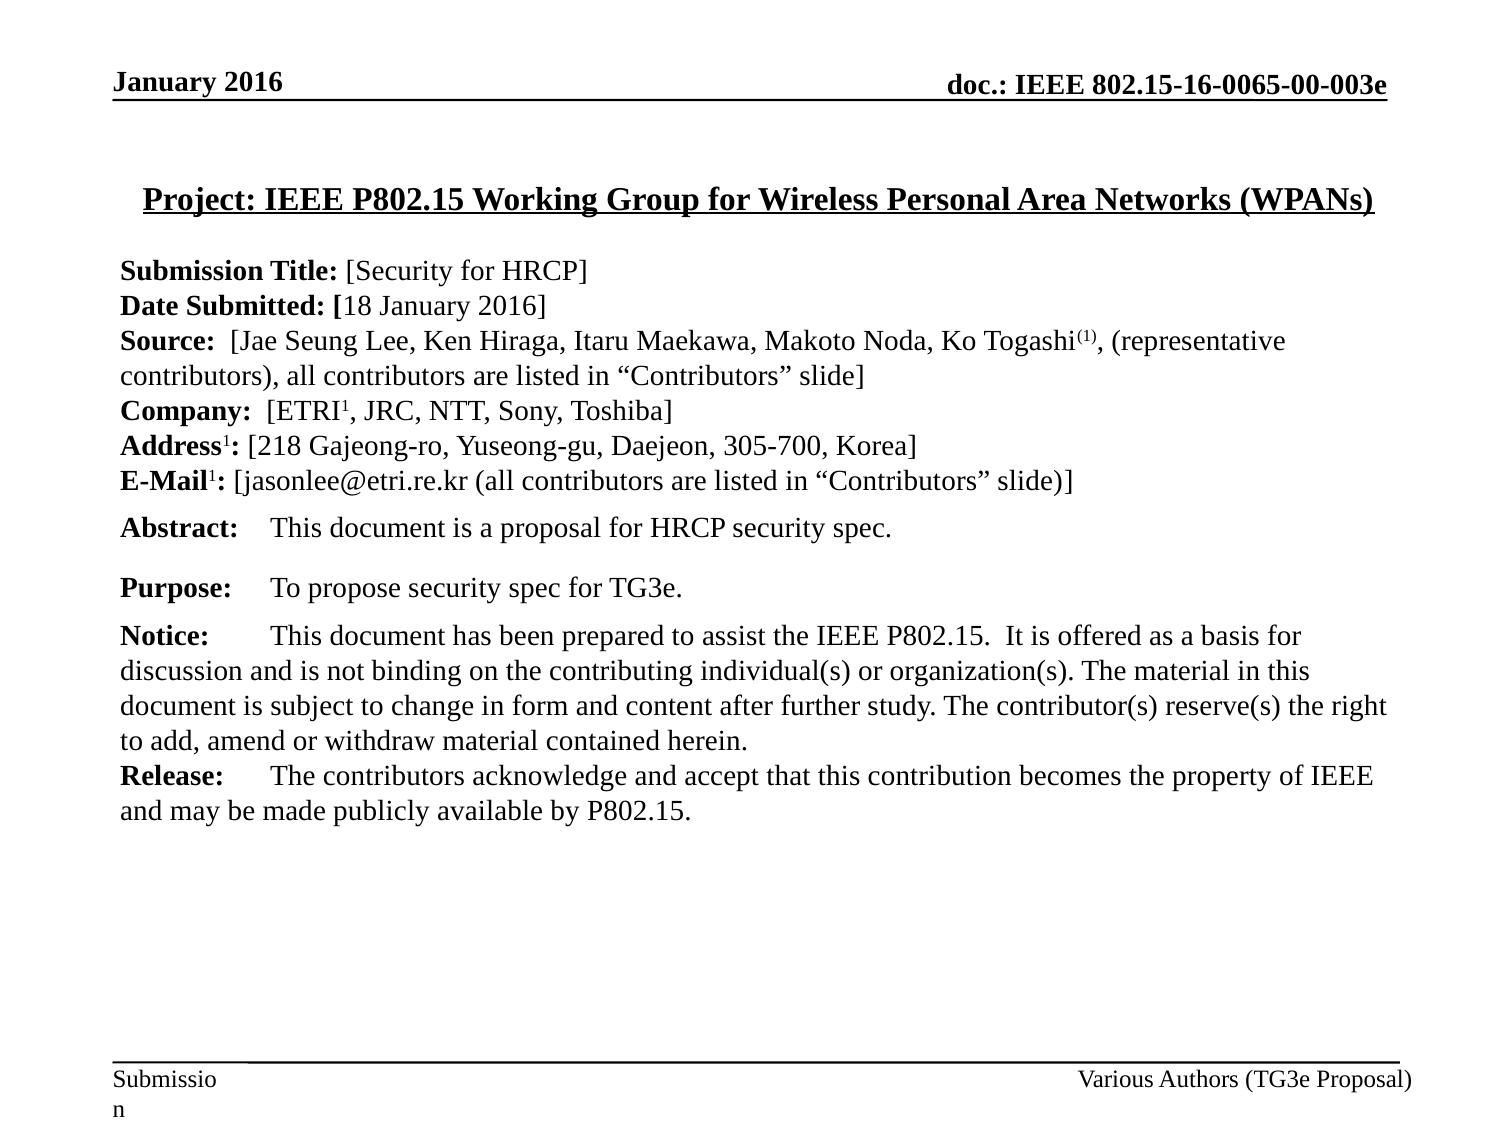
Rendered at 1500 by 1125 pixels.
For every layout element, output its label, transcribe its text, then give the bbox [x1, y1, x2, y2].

footer Various Authors (TG3e Proposal) [900, 1062, 1413, 1093]
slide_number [112, 62, 375, 98]
text_box Project: IEEE P802.15 Working Group for Wireless Personal Area Networks (WPANs) Submission Title: [Security for HRCP] Date Submitted: [18 January 2016] Source: [Jae Seung Lee, Ken Hiraga, Itaru Maekawa, Makoto Noda, Ko Togashi(1), (representative contributors), all contributors are listed in “Contributors” slide] Company: [ETRI1, JRC, NTT, Sony, Toshiba] Address1: [218 Gajeong-ro, Yuseong-gu, Daejeon, 305-700, Korea] E-Mail1: [jasonlee@etri.re.kr (all contributors are listed in “Contributors” slide)] Abstract: This document is a proposal for HRCP security spec. Purpose: To propose security spec for TG3e. Notice: This document has been prepared to assist the IEEE P802.15. It is offered as a basis for discussion and is not binding on the contributing individual(s) or organization(s). The material in this document is subject to change in form and content after further study. The contributor(s) reserve(s) the right to add, amend or withdraw material contained herein. Release: The contributors acknowledge and accept that this contribution becomes the property of IEEE and may be made publicly available by P802.15. [105, 169, 1413, 834]
